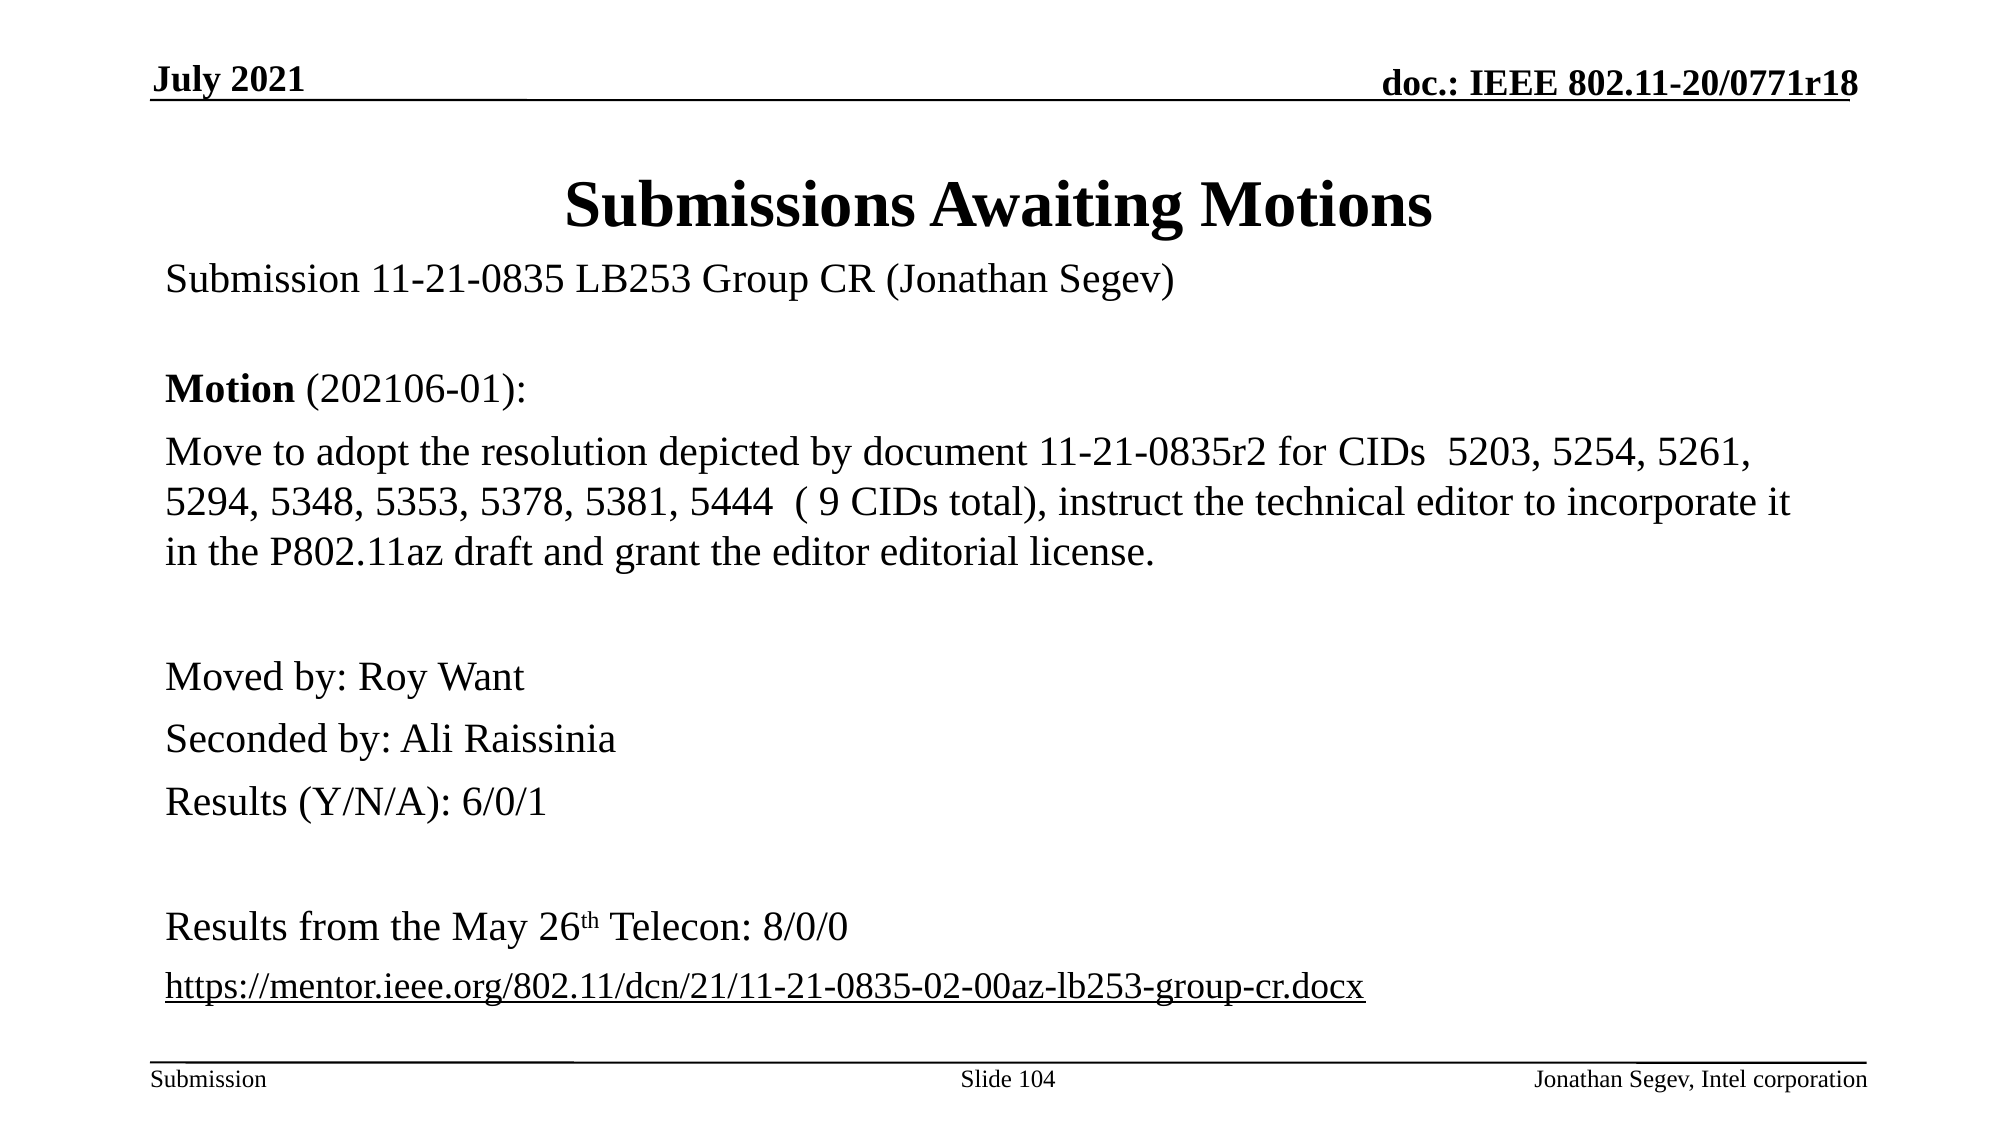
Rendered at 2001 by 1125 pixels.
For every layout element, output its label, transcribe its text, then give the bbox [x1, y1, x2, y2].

footer Jonathan Segev, Intel corporation [1171, 1061, 1869, 1093]
title Submissions Awaiting Motions [149, 112, 1850, 243]
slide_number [152, 54, 563, 100]
list Submission 11-21-0835 LB253 Group CR (Jonathan Segev) Motion (202106-01): Move to adopt the resolution depicted by document 11-21-0835r2 for CIDs 5203, 5254, 5261, 5294, 5348, 5353, 5378, 5381, 5444 ( 9 CIDs total), instruct the technical editor to incorporate it in the P802.11az draft and grant the editor editorial license. Moved by: Roy Want Seconded by: Ali Raissinia Results (Y/N/A): 6/0/1 Results from the May 26th Telecon: 8/0/0 https://mentor.ieee.org/802.11/dcn/21/11-21-0835-02-00az-lb253-group-cr.docx [149, 243, 1850, 1000]
slide_number Slide 104 [950, 1061, 1067, 1123]
